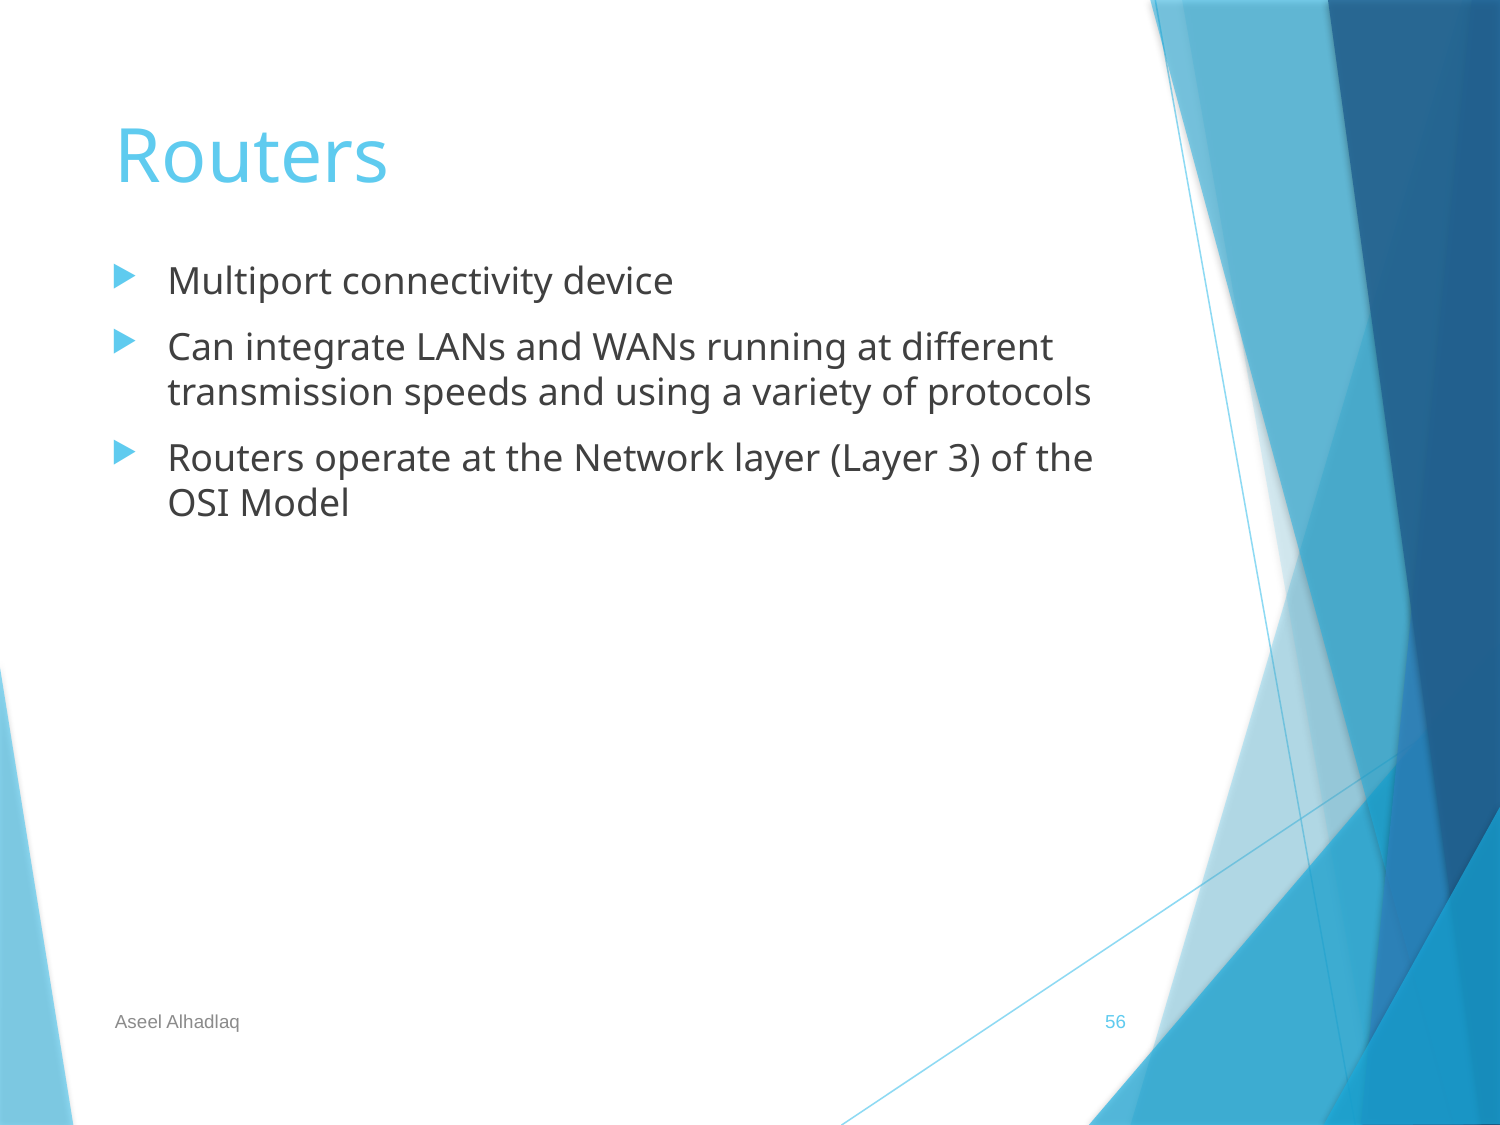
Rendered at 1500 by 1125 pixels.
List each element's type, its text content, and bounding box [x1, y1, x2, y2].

slide_number 56 [1057, 991, 1142, 1051]
list Multiport connectivity device Can integrate LANs and WANs running at different transmission speeds and using a variety of protocols Routers operate at the Network layer (Layer 3) of the OSI Model [96, 249, 1138, 887]
footer Aseel Alhadlaq [99, 991, 859, 1051]
title Routers [99, 99, 1142, 317]
